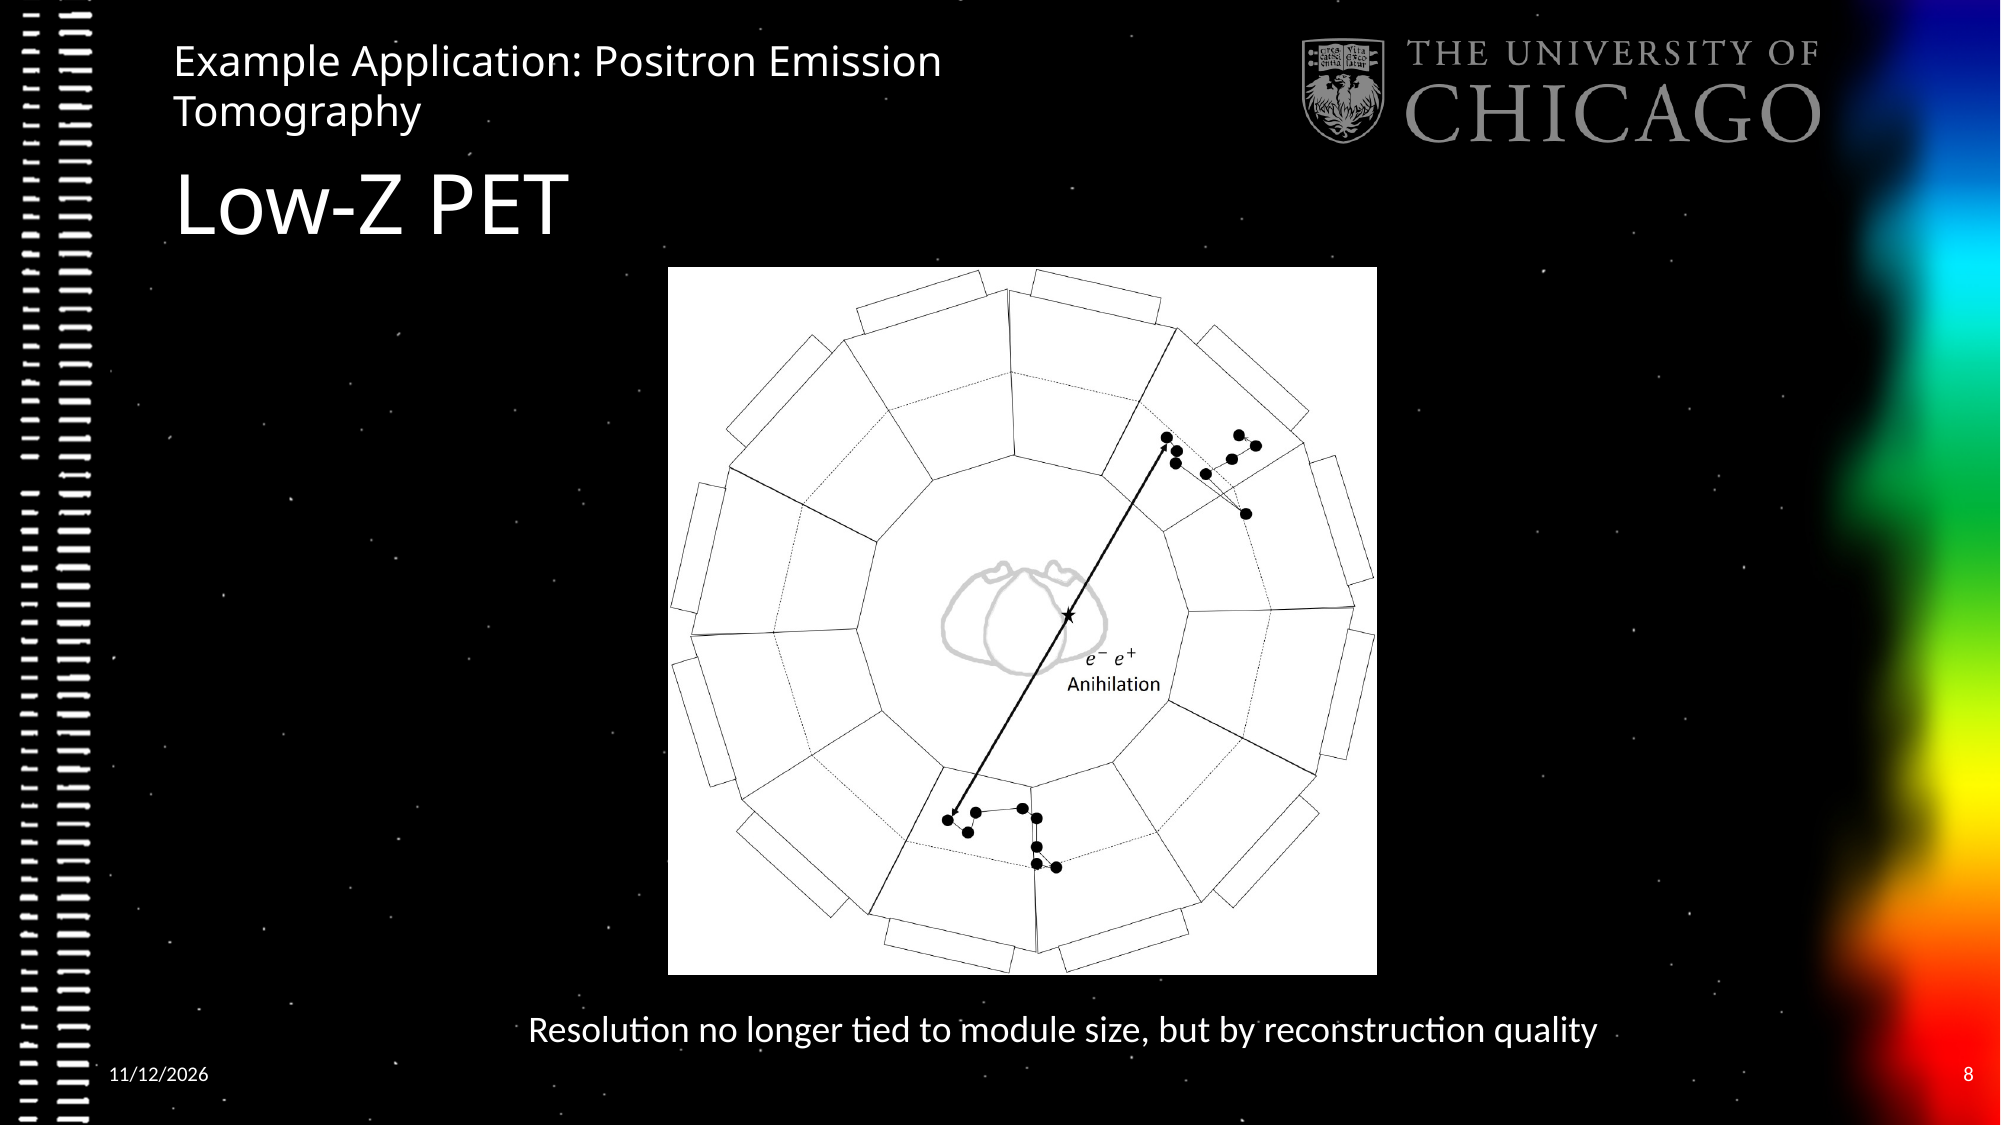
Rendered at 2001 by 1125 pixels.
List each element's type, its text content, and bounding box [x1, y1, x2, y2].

text_box Example Application: Positron Emission Tomography [158, 27, 1204, 143]
text_box Resolution no longer tied to module size, but by reconstruction quality [513, 997, 1649, 1058]
text_box <number> [1898, 1041, 1989, 1104]
text_box 03/16/2022 [27, 1041, 290, 1104]
picture [0, 0, 2001, 1125]
text_box Low-Z PET [158, 144, 1610, 259]
